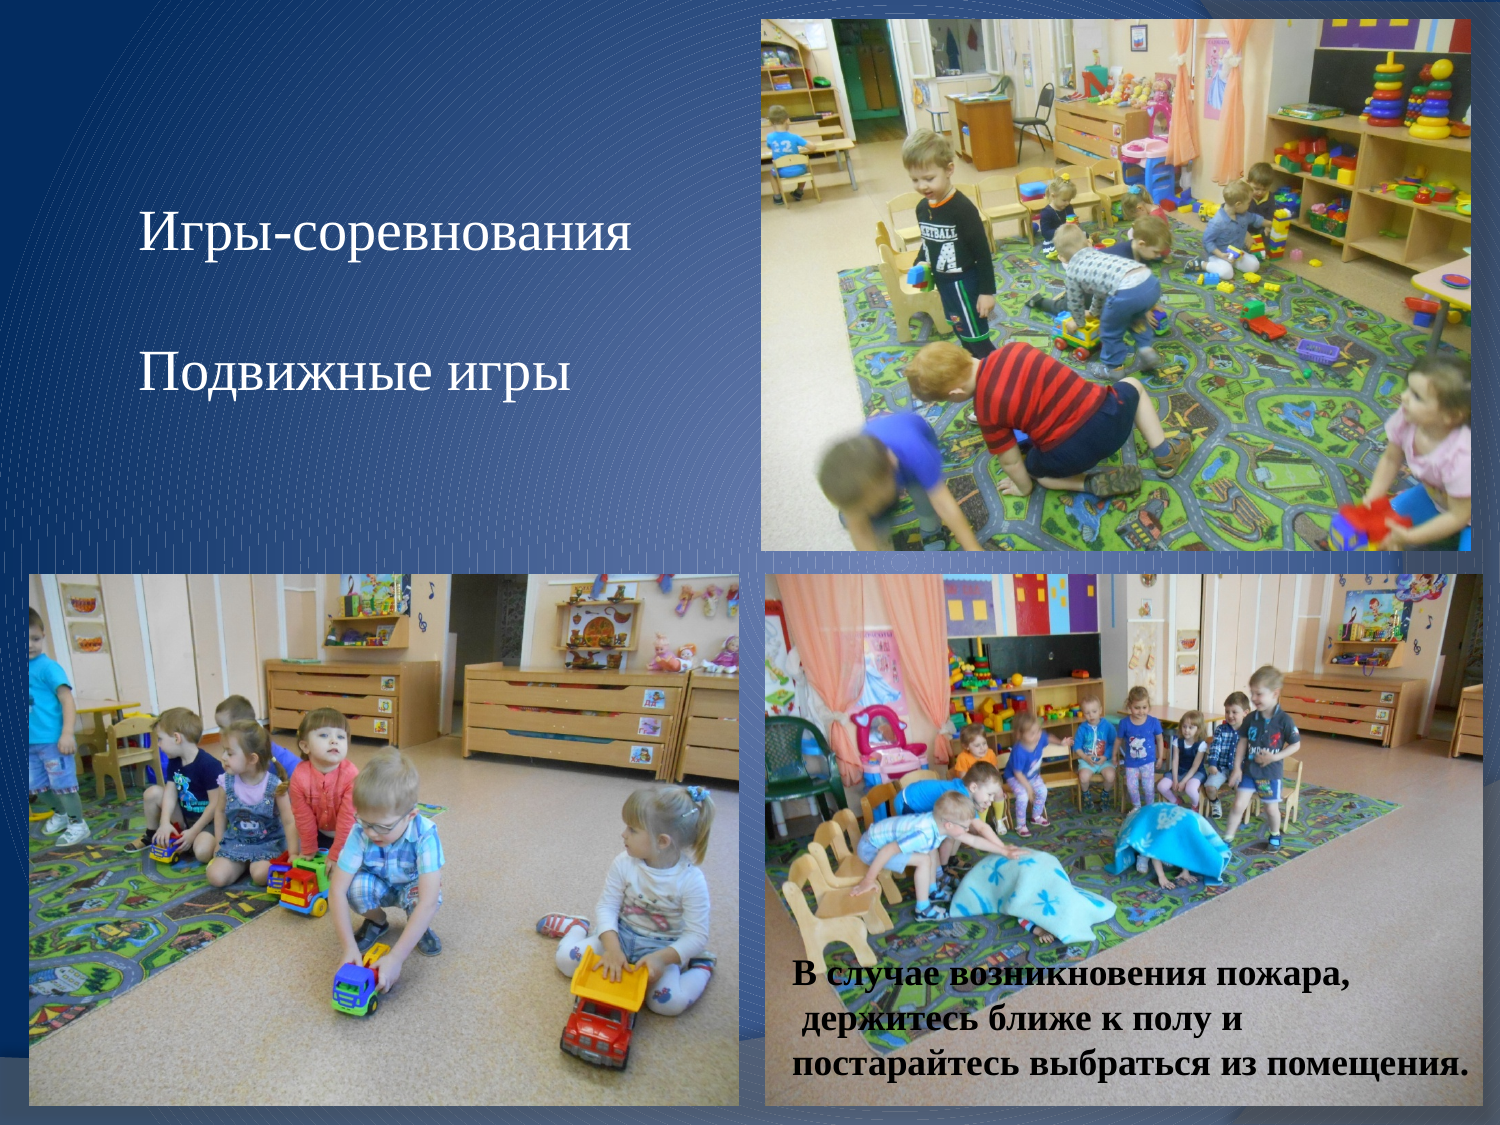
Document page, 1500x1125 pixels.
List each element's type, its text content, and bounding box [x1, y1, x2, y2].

picture [29, 574, 739, 1107]
text_box Игры-соревнования Подвижные игры [123, 184, 653, 410]
picture [764, 573, 1483, 1106]
picture [761, 18, 1471, 551]
picture [29, 698, 34, 713]
